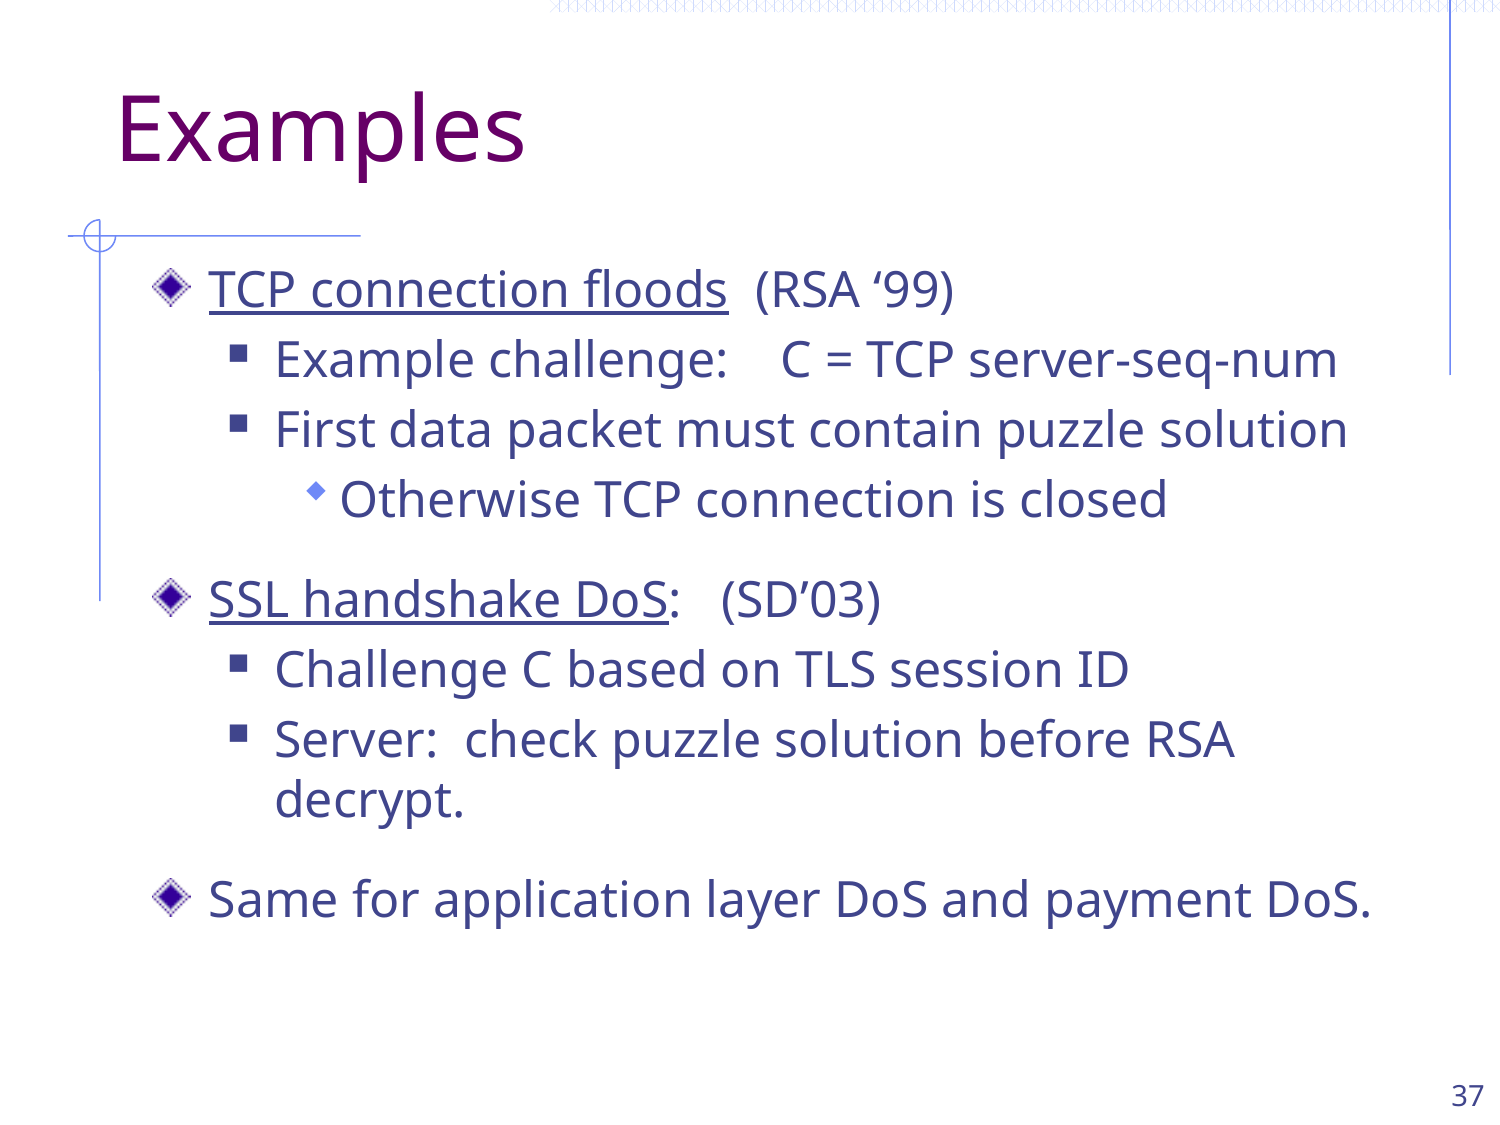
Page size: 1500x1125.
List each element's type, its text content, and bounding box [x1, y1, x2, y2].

slide_number 37 [1187, 1049, 1500, 1125]
list TCP connection floods (RSA ‘99) Example challenge: C = TCP server-seq-num First data packet must contain puzzle solution Otherwise TCP connection is closed SSL handshake DoS: (SD’03) Challenge C based on TLS session ID Server: check puzzle solution before RSA decrypt. Same for application layer DoS and payment DoS. [137, 249, 1450, 1113]
picture [152, 578, 191, 617]
title Examples [99, 50, 1375, 188]
picture [152, 878, 191, 917]
picture [152, 268, 191, 307]
